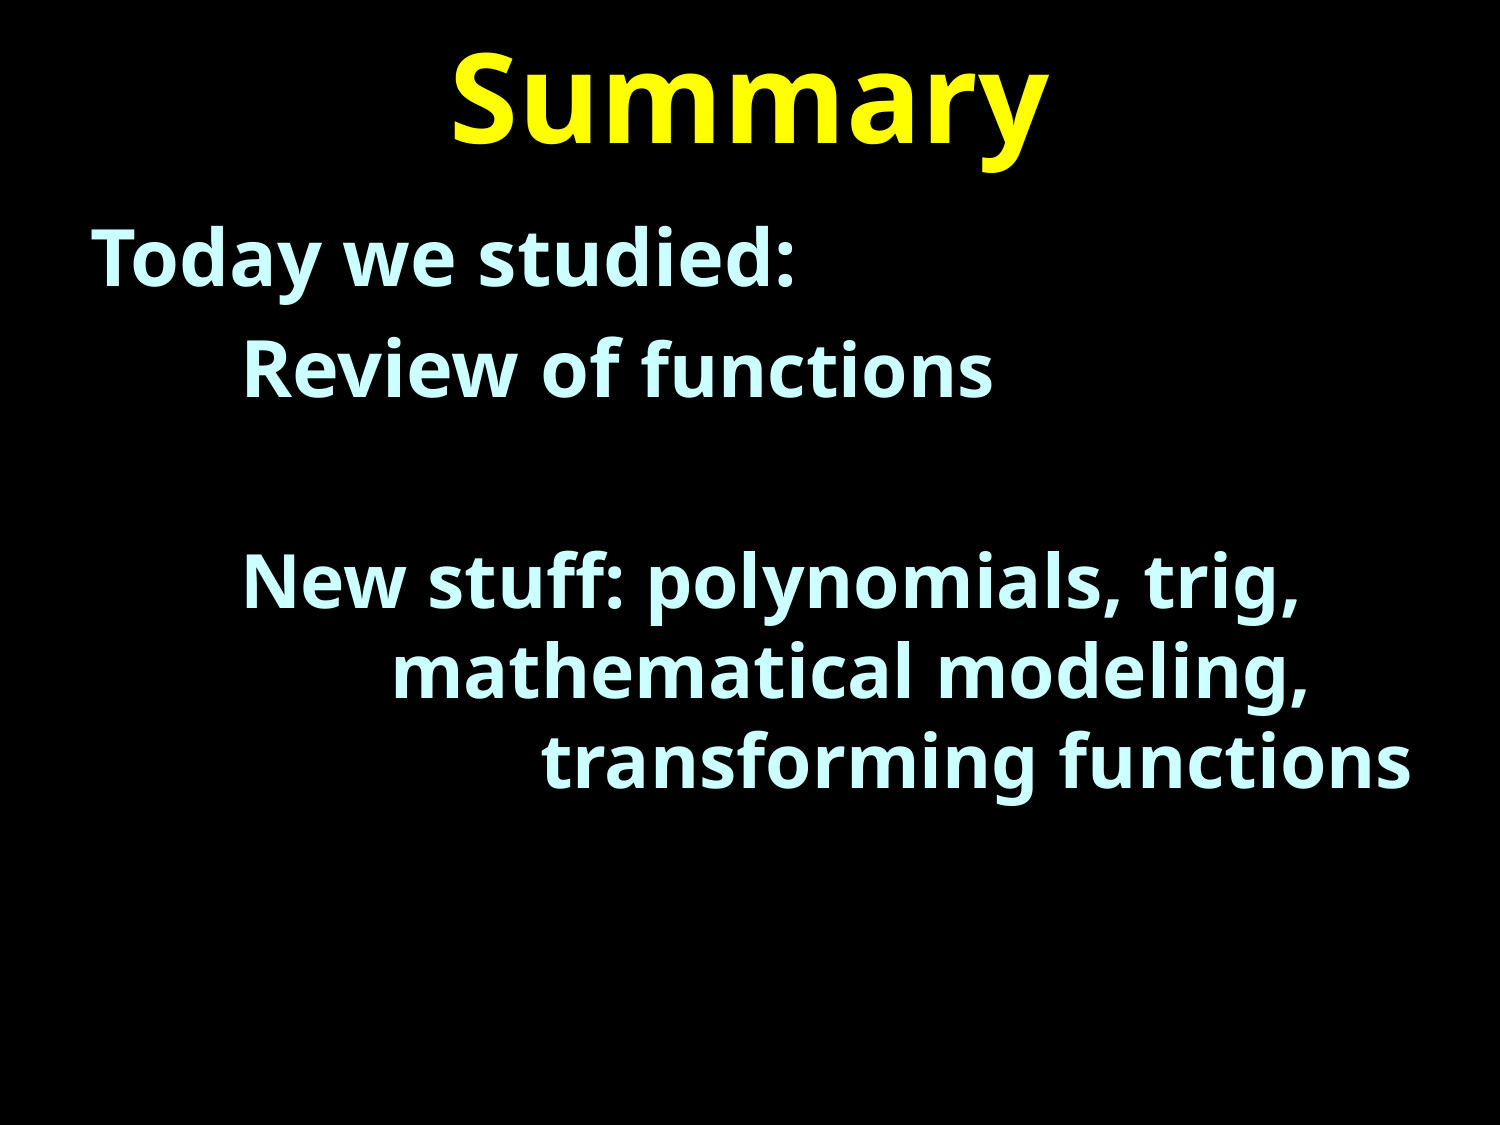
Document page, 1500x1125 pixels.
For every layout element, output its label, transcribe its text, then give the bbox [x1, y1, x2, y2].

title Summary [0, 0, 1500, 188]
list Today we studied: Review of functions New stuff: polynomials, trig, mathematical modeling, transforming functions [75, 200, 1500, 1125]
